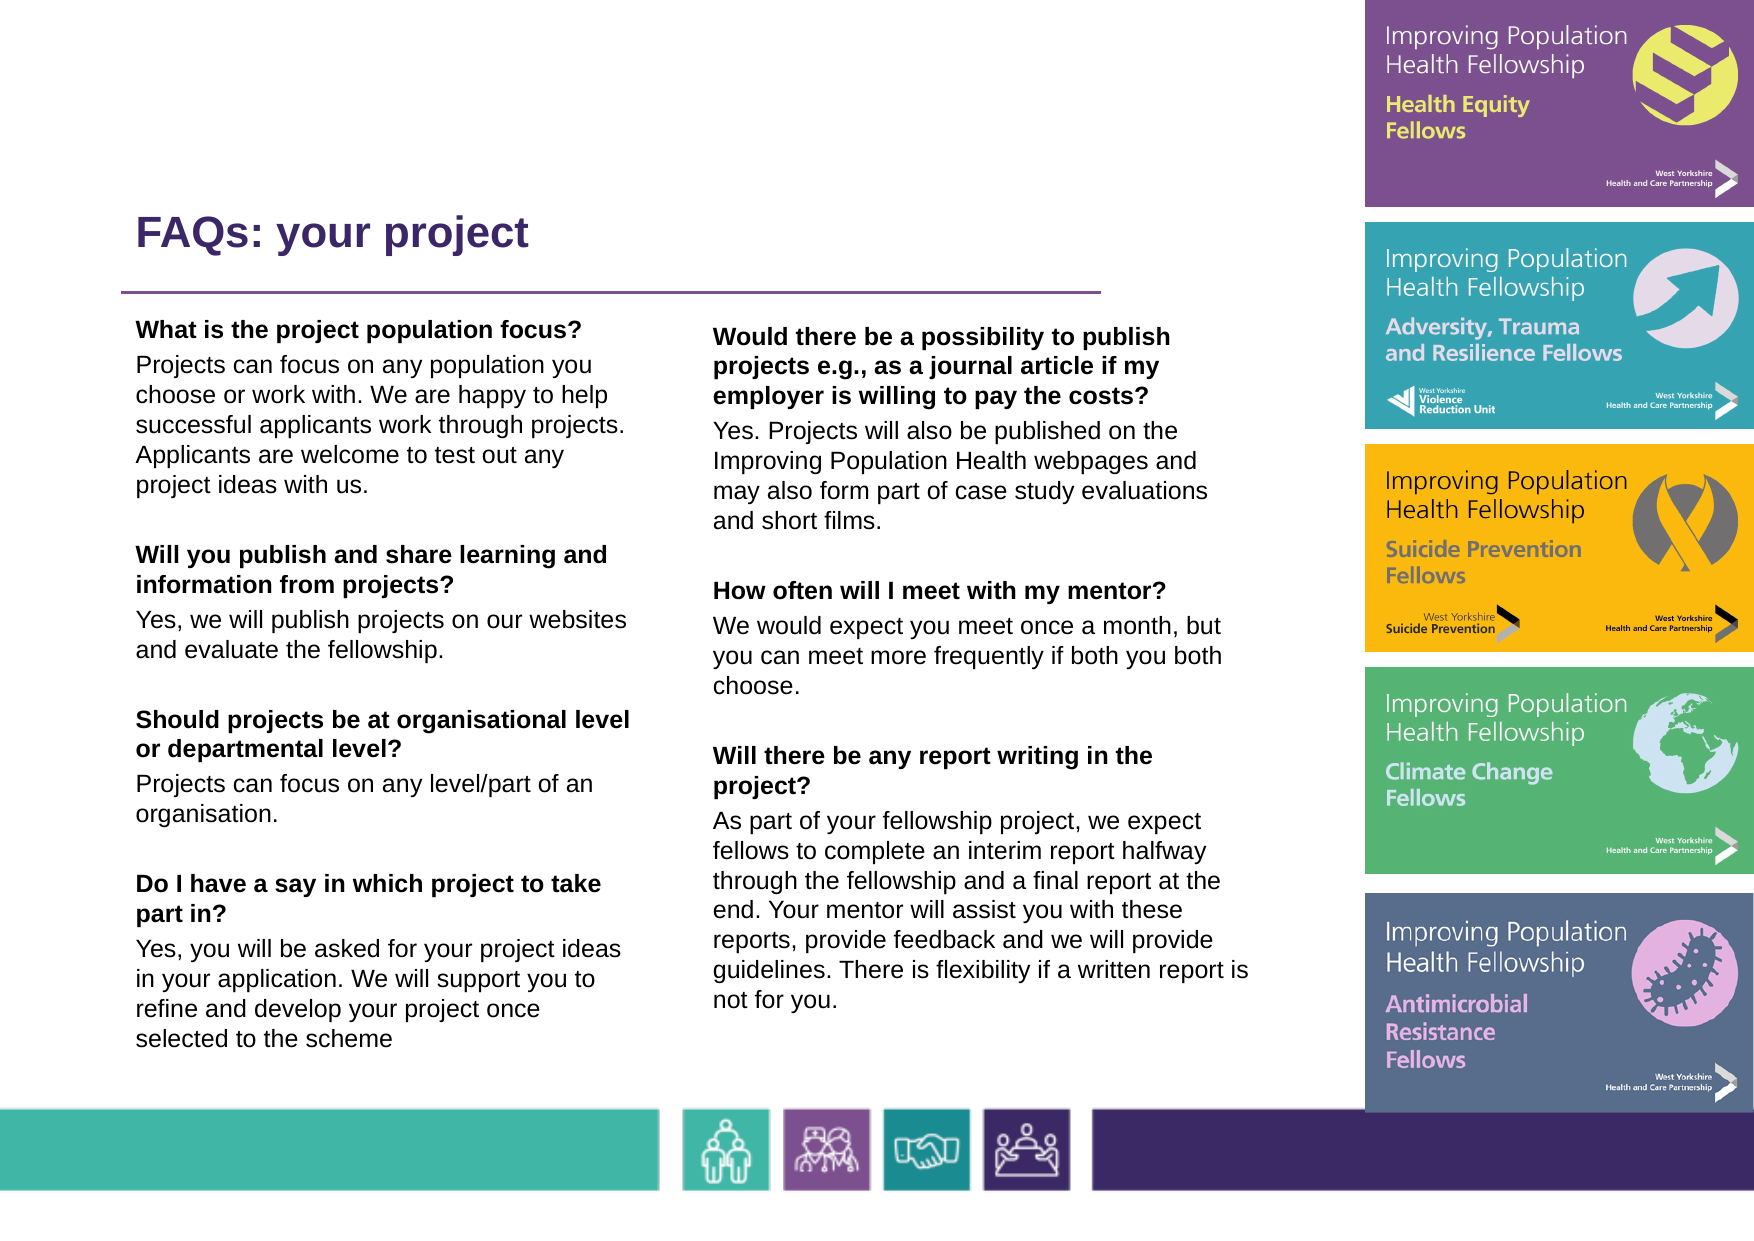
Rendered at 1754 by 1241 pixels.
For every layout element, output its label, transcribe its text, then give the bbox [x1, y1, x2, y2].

list Would there be a possibility to publish projects e.g., as a journal article if my employer is willing to pay the costs? Yes. Projects will also be published on the Improving Population Health webpages and may also form part of case study evaluations and short films. How often will I meet with my mentor? We would expect you meet once a month, but you can meet more frequently if both you both choose. Will there be any report writing in the project? As part of your fellowship project, we expect fellows to complete an interim report halfway through the fellowship and a final report at the end. Your mentor will assist you with these reports, provide feedback and we will provide guidelines. There is flexibility if a written report is not for you. [698, 312, 1266, 991]
title FAQs: your project [120, 196, 1101, 263]
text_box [1364, 0, 1754, 875]
list What is the project population focus? Projects can focus on any population you choose or work with. We are happy to help successful applicants work through projects. Applicants are welcome to test out any project ideas with us. Will you publish and share learning and information from projects? Yes, we will publish projects on our websites and evaluate the fellowship. Should projects be at organisational level or departmental level? Projects can focus on any level/part of an organisation. Do I have a say in which project to take part in? Yes, you will be asked for your project ideas in your application. We will support you to refine and develop your project once selected to the scheme [120, 306, 654, 984]
picture [0, 0, 1754, 1241]
